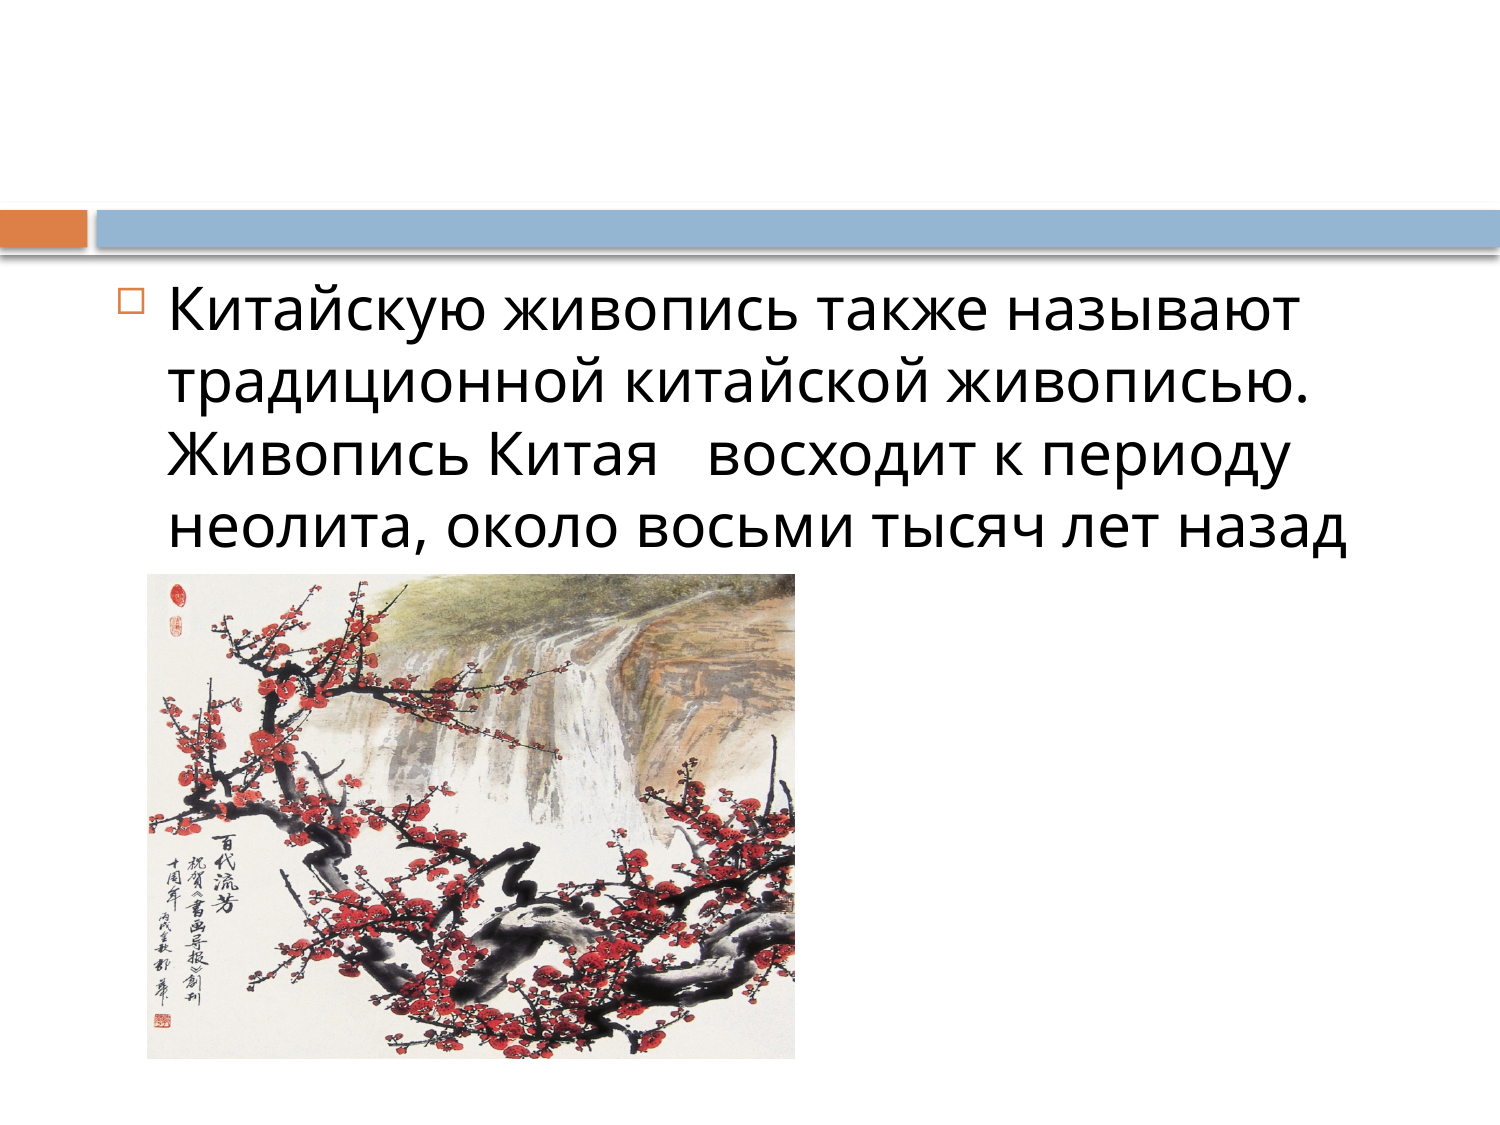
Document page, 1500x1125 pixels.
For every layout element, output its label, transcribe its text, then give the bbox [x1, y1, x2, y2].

list Китайскую живопись также называют традиционной китайской живописью. Живопись Китая восходит к периоду неолита, около восьми тысяч лет назад [100, 262, 1438, 1000]
picture [147, 573, 796, 1059]
